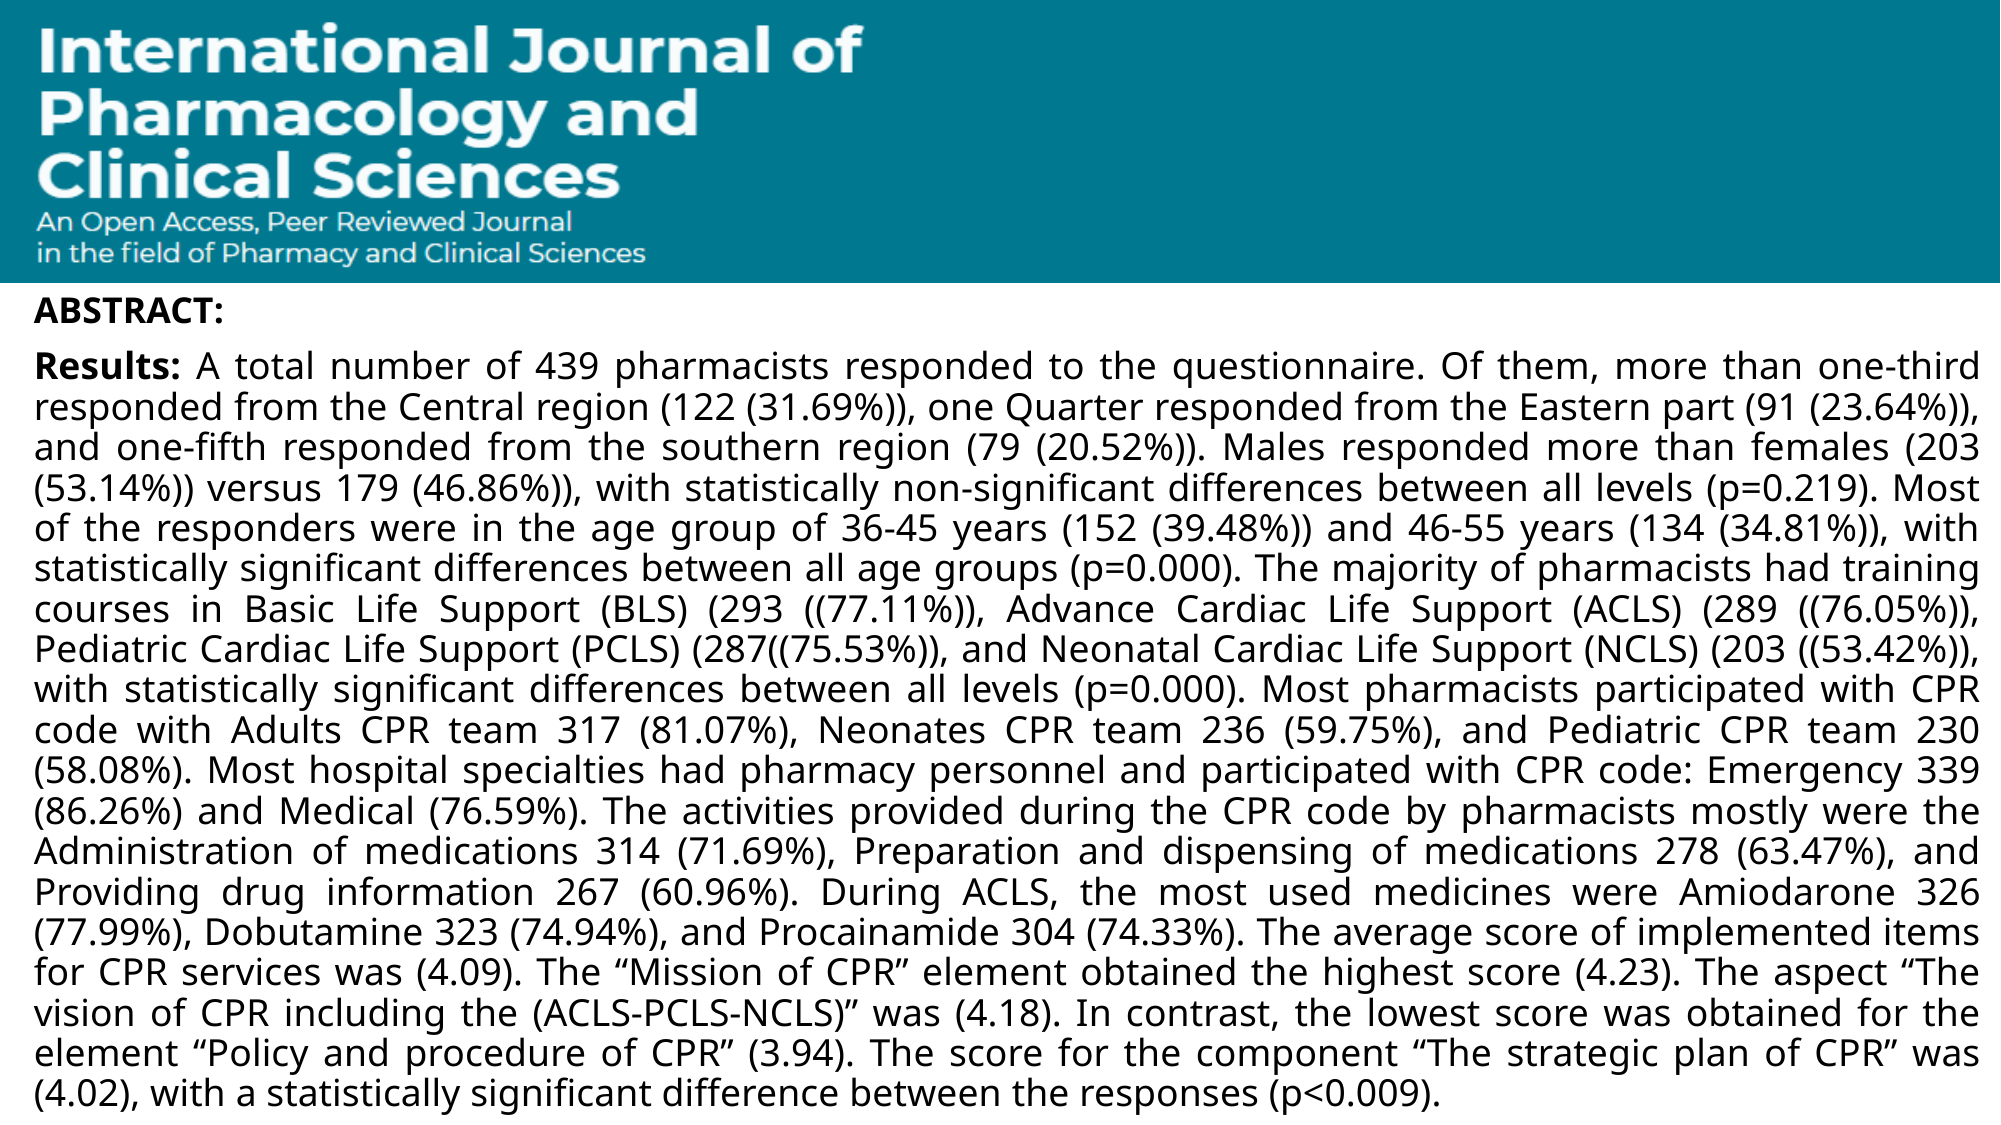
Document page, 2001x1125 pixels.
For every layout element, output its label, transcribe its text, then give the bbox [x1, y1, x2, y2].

picture [0, 0, 2000, 283]
subtitle ABSTRACT: Results: A total number of 439 pharmacists responded to the questionnaire. Of them, more than one-third responded from the Central region (122 (31.69%)), one Quarter responded from the Eastern part (91 (23.64%)), and one-fifth responded from the southern region (79 (20.52%)). Males responded more than females (203 (53.14%)) versus 179 (46.86%)), with statistically non-significant differences between all levels (p=0.219). Most of the responders were in the age group of 36-45 years (152 (39.48%)) and 46-55 years (134 (34.81%)), with statistically significant differences between all age groups (p=0.000). The majority of pharmacists had training courses in Basic Life Support (BLS) (293 ((77.11%)), Advance Cardiac Life Support (ACLS) (289 ((76.05%)), Pediatric Cardiac Life Support (PCLS) (287((75.53%)), and Neonatal Cardiac Life Support (NCLS) (203 ((53.42%)), with statistically significant differences between all levels (p=0.000). Most pharmacists participated with CPR code with Adults CPR team 317 (81.07%), Neonates CPR team 236 (59.75%), and Pediatric CPR team 230 (58.08%). Most hospital specialties had pharmacy personnel and participated with CPR code: Emergency 339 (86.26%) and Medical (76.59%). The activities provided during the CPR code by pharmacists mostly were the Administration of medications 314 (71.69%), Preparation and dispensing of medications 278 (63.47%), and Providing drug information 267 (60.96%). During ACLS, the most used medicines were Amiodarone 326 (77.99%), Dobutamine 323 (74.94%), and Procainamide 304 (74.33%). The average score of implemented items for CPR services was (4.09). The “Mission of CPR” element obtained the highest score (4.23). The aspect “The vision of CPR including the (ACLS-PCLS-NCLS)” was (4.18). In contrast, the lowest score was obtained for the element “Policy and procedure of CPR” (3.94). The score for the component “The strategic plan of CPR” was (4.02), with a statistically significant difference between the responses (p<0.009). [18, 285, 2000, 1125]
